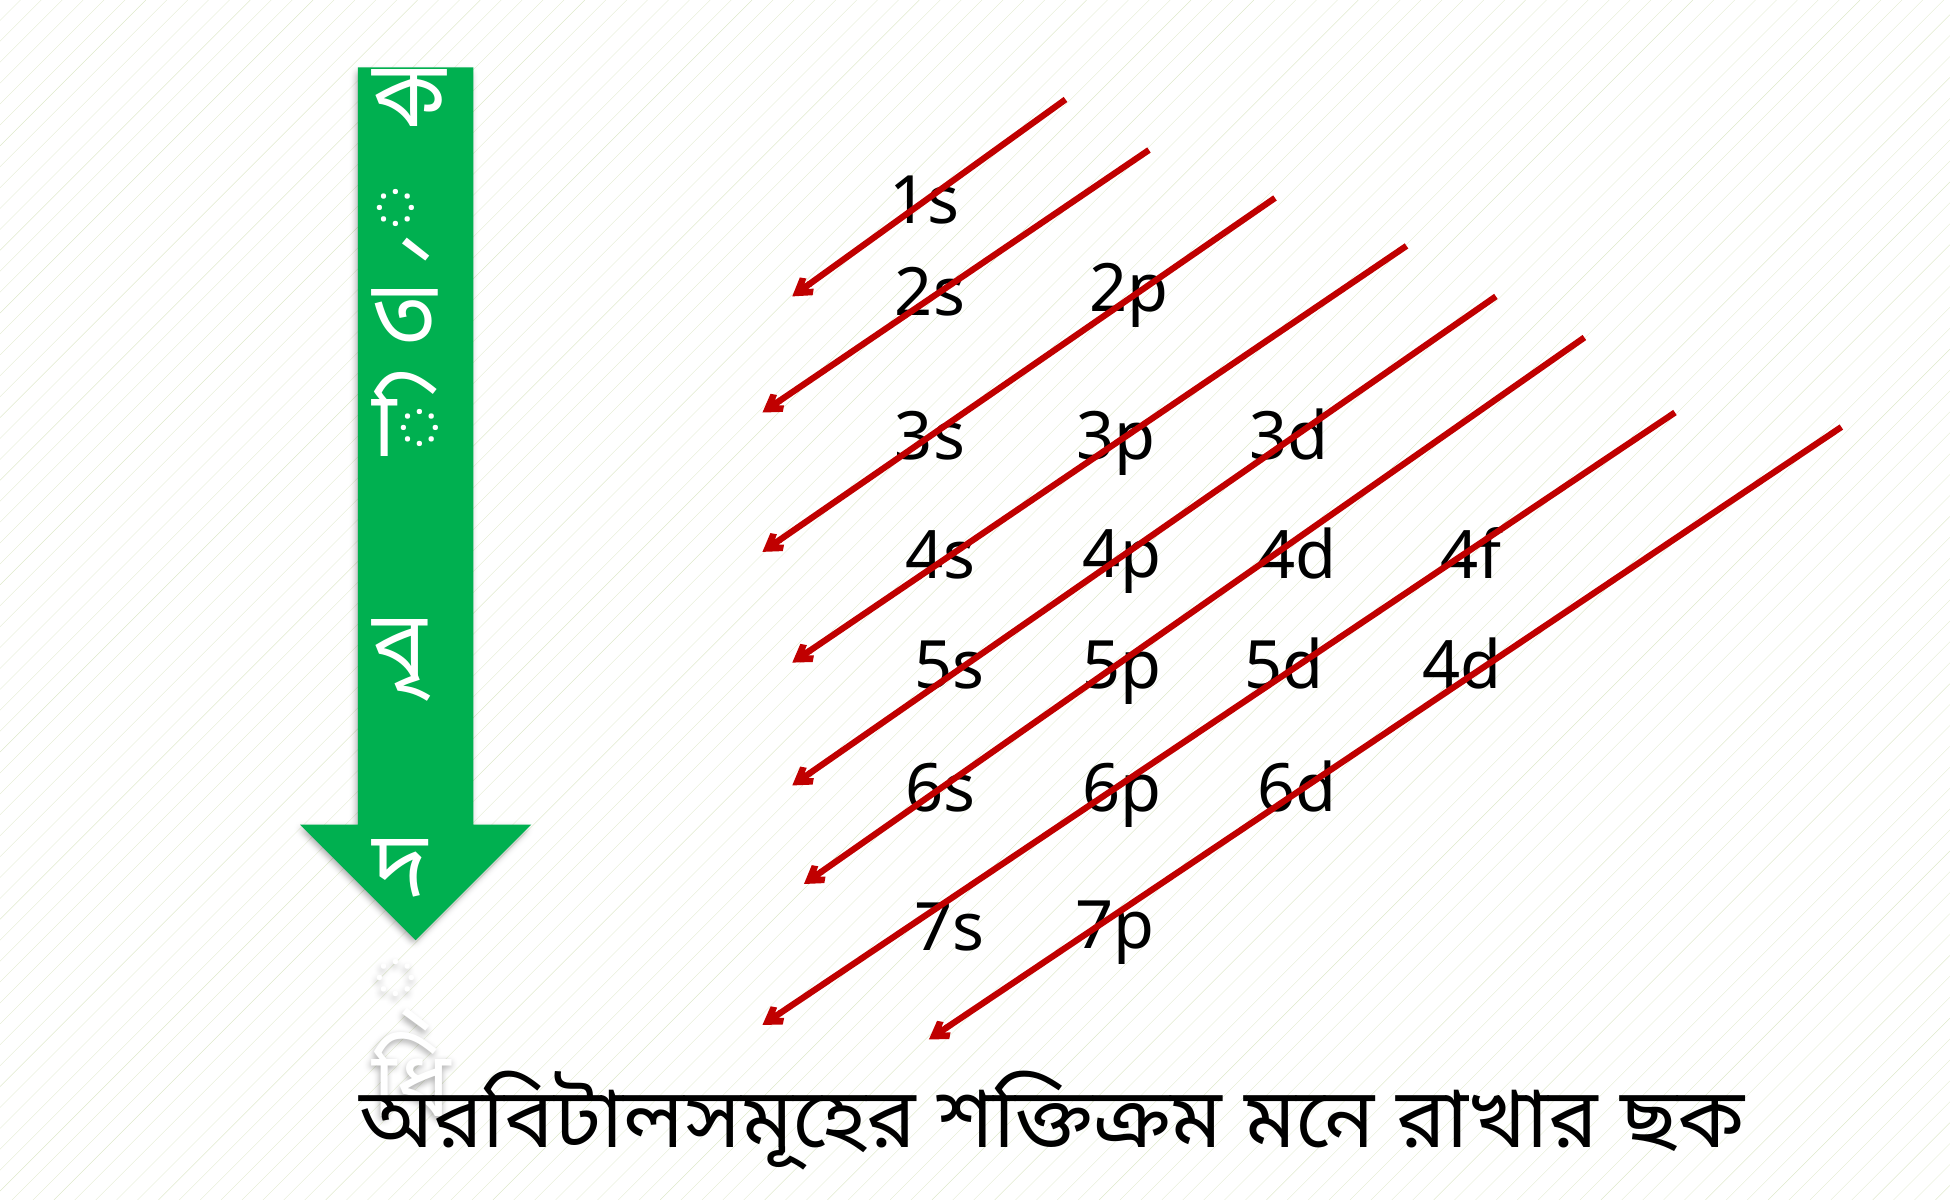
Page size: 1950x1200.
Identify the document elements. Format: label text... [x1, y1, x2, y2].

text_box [792, 296, 1497, 410]
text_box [792, 99, 1066, 148]
text_box শ ক্তি বৃ দ্ধি [298, 65, 534, 943]
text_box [792, 245, 1407, 294]
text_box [762, 197, 1276, 411]
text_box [762, 149, 1150, 197]
text_box অরবিটালসমূহের শক্তিক্রম মনে রাখার ছক [344, 1056, 1760, 1172]
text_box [928, 426, 1842, 1040]
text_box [762, 412, 1676, 1026]
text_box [803, 337, 1585, 410]
